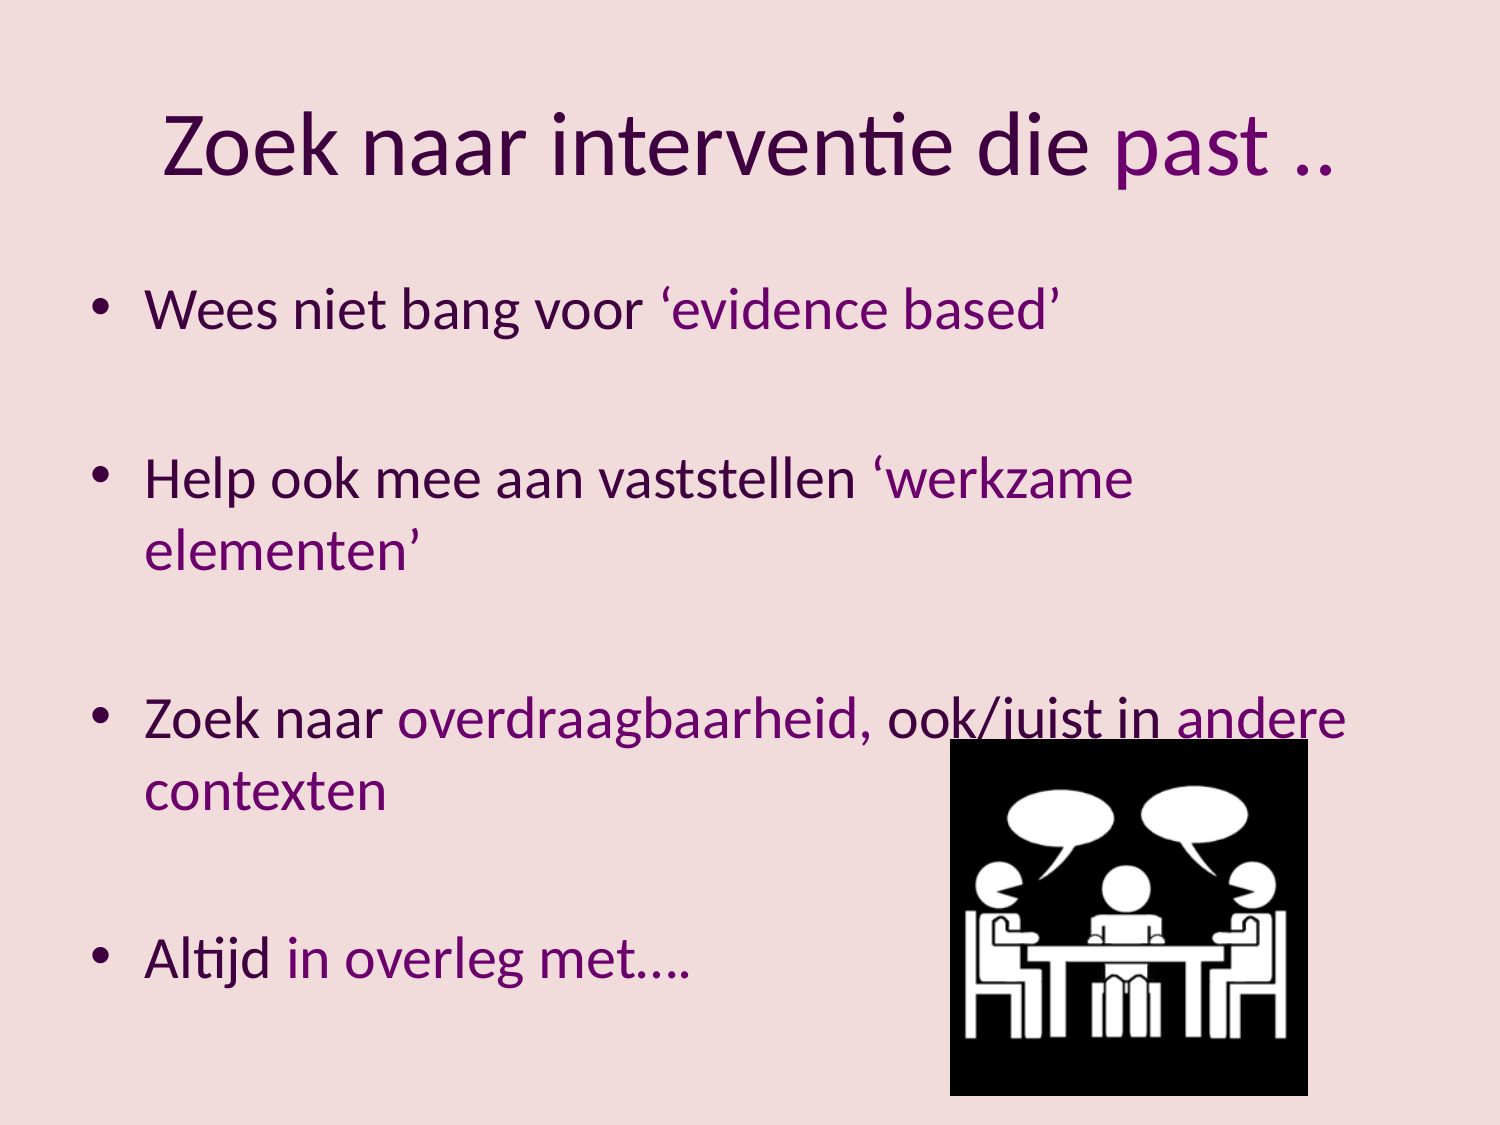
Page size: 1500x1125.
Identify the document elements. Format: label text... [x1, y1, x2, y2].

list Wees niet bang voor ‘evidence based’ Help ook mee aan vaststellen ‘werkzame elementen’ Zoek naar overdraagbaarheid, ook/juist in andere contexten Altijd in overleg met…. [75, 262, 1425, 1005]
picture [950, 739, 1308, 1097]
title Zoek naar interventie die past .. [75, 45, 1425, 233]
